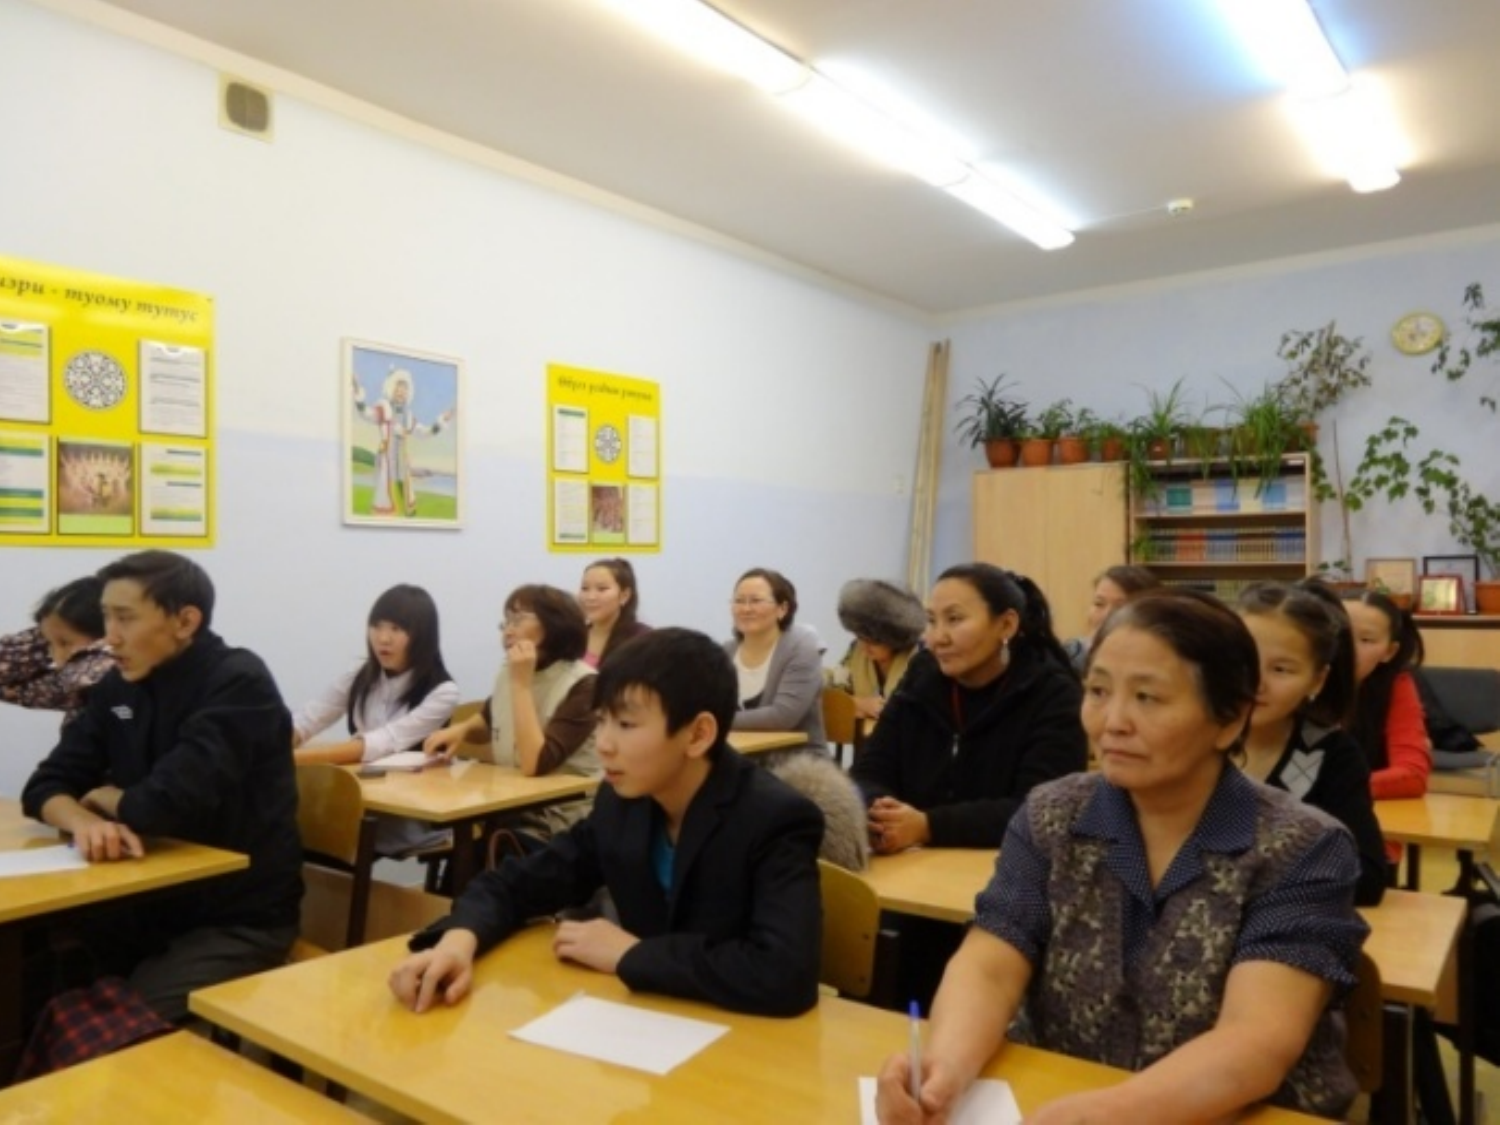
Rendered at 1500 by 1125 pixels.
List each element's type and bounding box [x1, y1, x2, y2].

list [0, 0, 1500, 1125]
